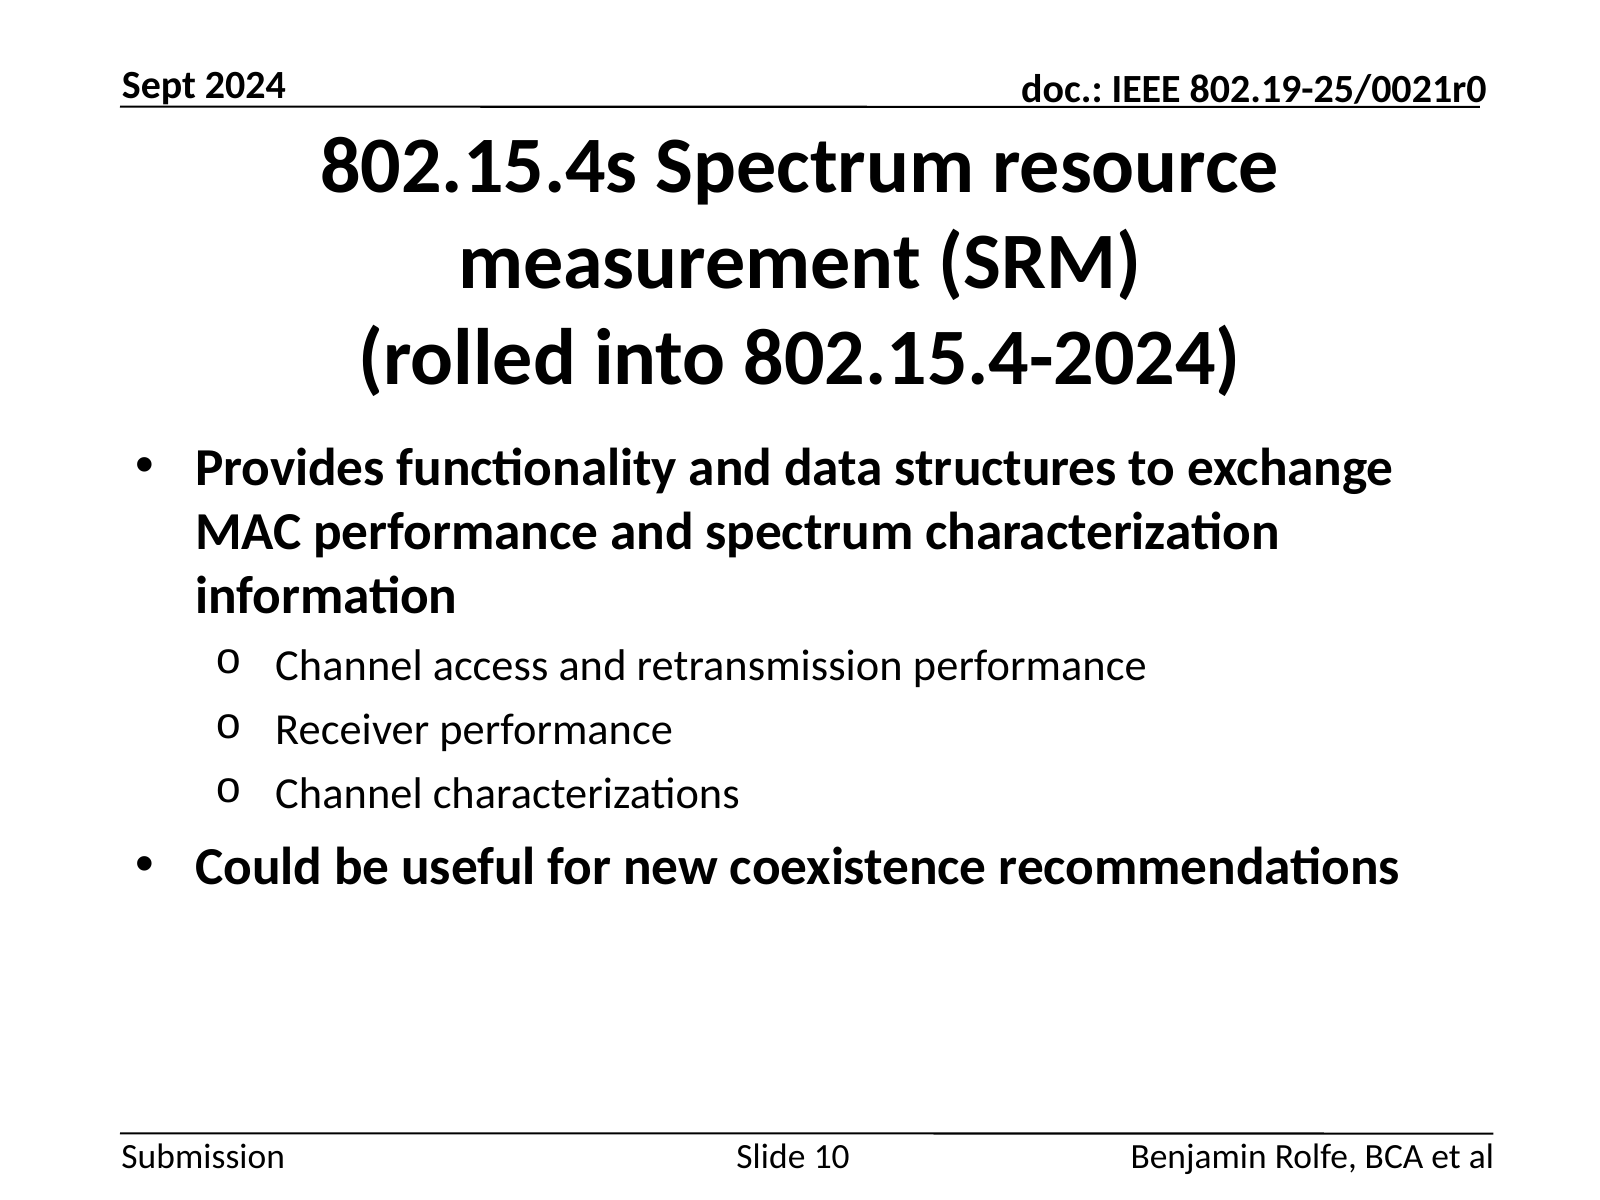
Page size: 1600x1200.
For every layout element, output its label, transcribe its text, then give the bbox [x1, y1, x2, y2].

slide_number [121, 58, 451, 107]
title 802.15.4s Spectrum resource measurement (SRM) (rolled into 802.15.4-2024) [119, 119, 1480, 394]
footer Benjamin Rolfe, BCA et al [937, 1132, 1495, 1174]
list Provides functionality and data structures to exchange MAC performance and spectrum characterization information Channel access and retransmission performance Receiver performance Channel characterizations Could be useful for new coexistence recommendations [119, 424, 1480, 1142]
slide_number Slide 10 [733, 1132, 854, 1197]
